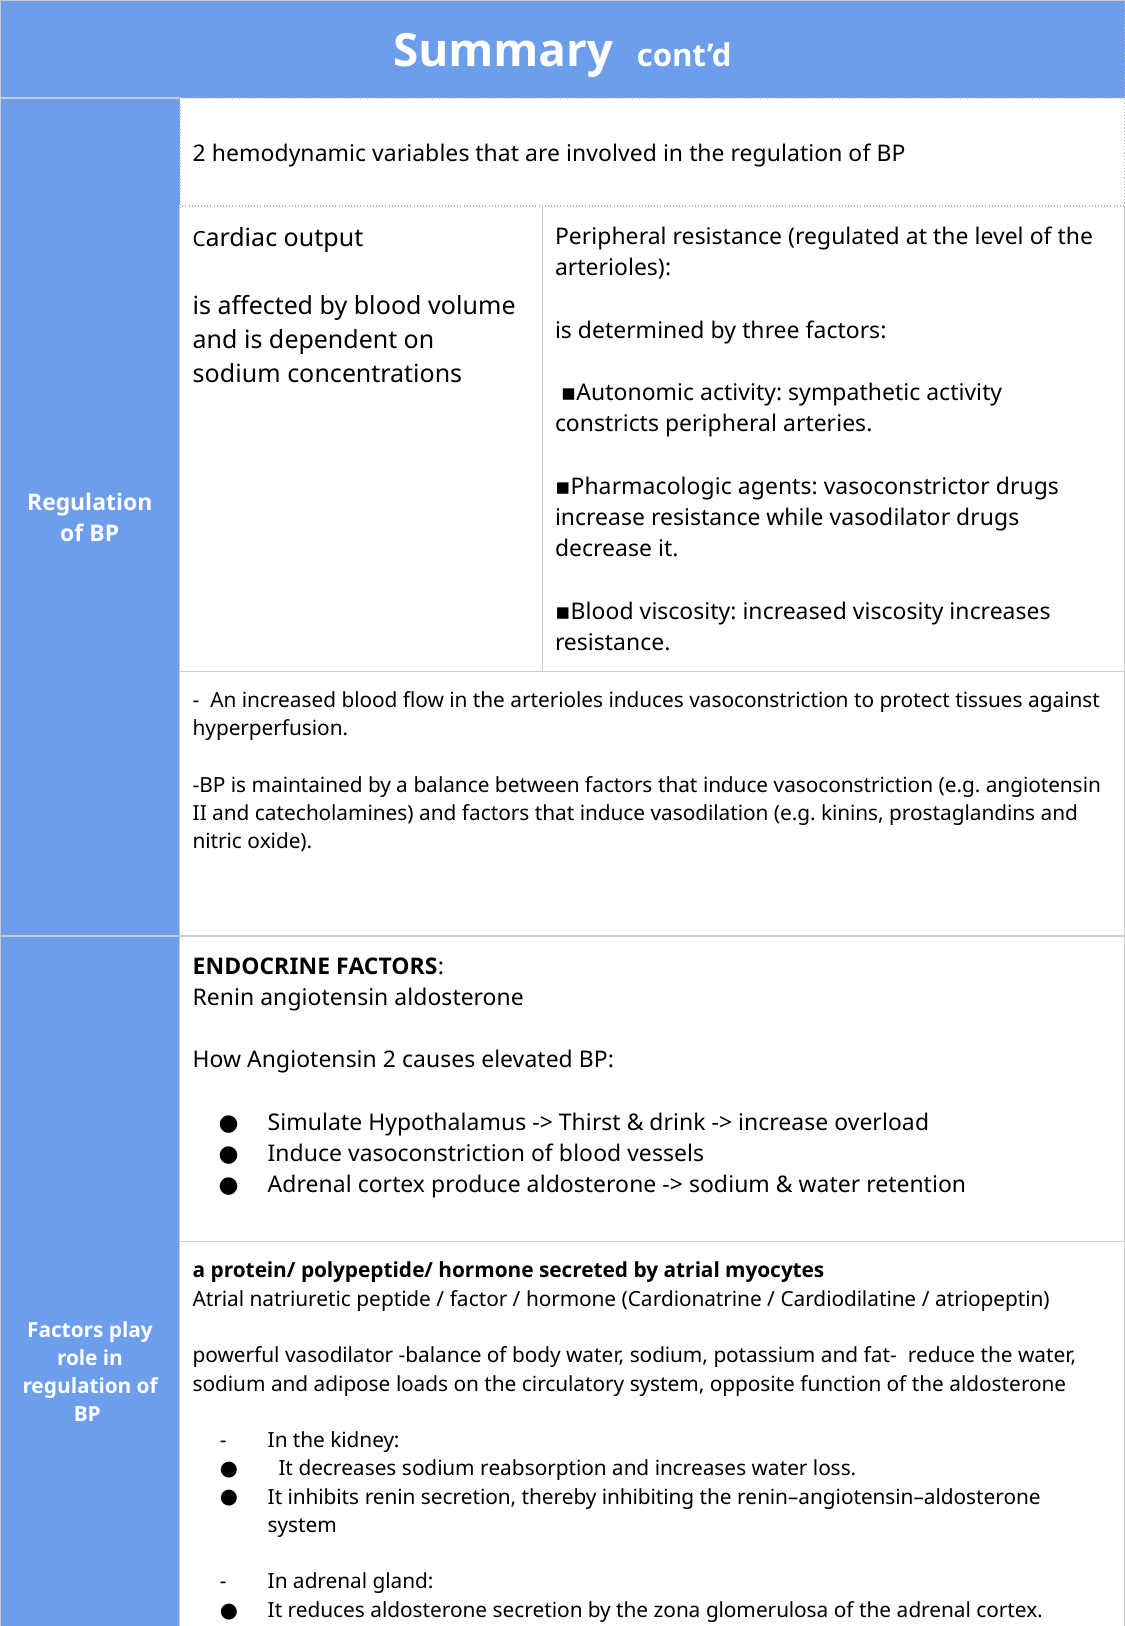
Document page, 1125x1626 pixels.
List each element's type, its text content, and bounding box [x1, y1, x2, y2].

table_cell a protein/ polypeptide/ hormone secreted by atrial myocytes Atrial natriuretic peptide / factor / hormone (Cardionatrine / Cardiodilatine / atriopeptin) powerful vasodilator -balance of body water, sodium, potassium and fat- reduce the water, sodium and adipose loads on the circulatory system, opposite function of the aldosterone In the kidney: It decreases sodium reabsorption and increases water loss. It inhibits renin secretion, thereby inhibiting the renin–angiotensin–aldosterone system In adrenal gland: It reduces aldosterone secretion by the zona glomerulosa of the adrenal cortex. In arterioles: It promotes vasodilatation In adipose tissue It increases the release of free fatty acids from adipose tissue. [180, 1242, 1124, 1626]
table_cell Cardiac output is affected by blood volume and is dependent on sodium concentrations [180, 206, 542, 671]
table_header Summary cont’d [1, 1, 1125, 98]
table_cell 2 hemodynamic variables that are involved in the regulation of BP [180, 98, 1125, 206]
table_cell ENDOCRINE FACTORS: Renin angiotensin aldosterone How Angiotensin 2 causes elevated BP: Simulate Hypothalamus -> Thirst & drink -> increase overload Induce vasoconstriction of blood vessels Adrenal cortex produce aldosterone -> sodium & water retention [180, 937, 1124, 1241]
table_cell Peripheral resistance (regulated at the level of the arterioles): is determined by three factors: ▪Autonomic activity: sympathetic activity constricts peripheral arteries. ▪Pharmacologic agents: vasoconstrictor drugs increase resistance while vasodilator drugs decrease it. ▪Blood viscosity: increased viscosity increases resistance. [543, 206, 1124, 671]
table_cell - An increased blood flow in the arterioles induces vasoconstriction to protect tissues against hyperperfusion. -BP is maintained by a balance between factors that induce vasoconstriction (e.g. angiotensin II and catecholamines) and factors that induce vasodilation (e.g. kinins, prostaglandins and nitric oxide). [180, 672, 1124, 935]
table_cell Factors play role in regulation of BP [1, 937, 179, 1626]
table_cell Regulation of BP [1, 99, 180, 935]
